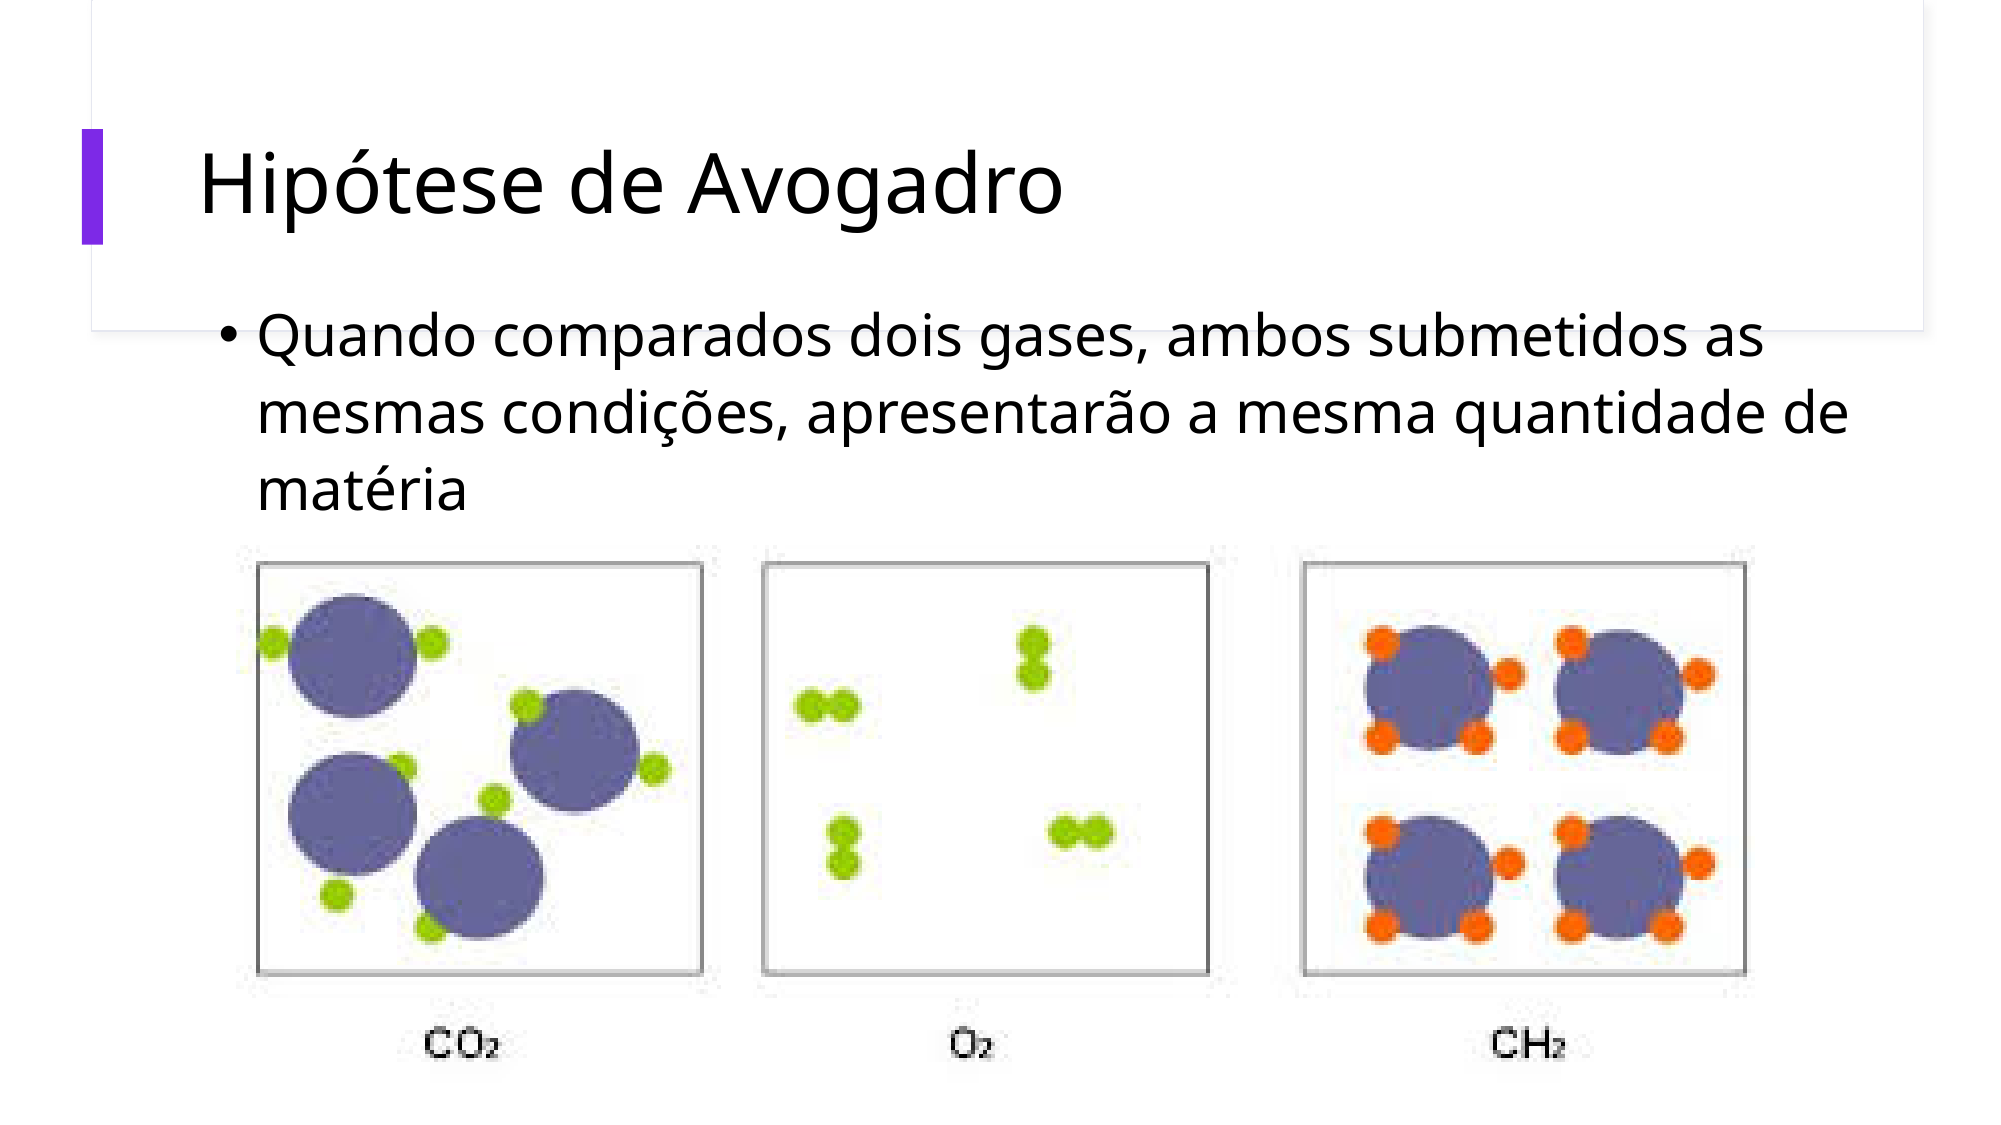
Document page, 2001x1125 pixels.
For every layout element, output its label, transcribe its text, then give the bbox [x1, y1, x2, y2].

title Hipótese de Avogadro [183, 90, 1851, 284]
picture [236, 545, 1764, 1083]
list Quando comparados dois gases, ambos submetidos as mesmas condições, apresentarão a mesma quantidade de matéria [203, 283, 1872, 890]
